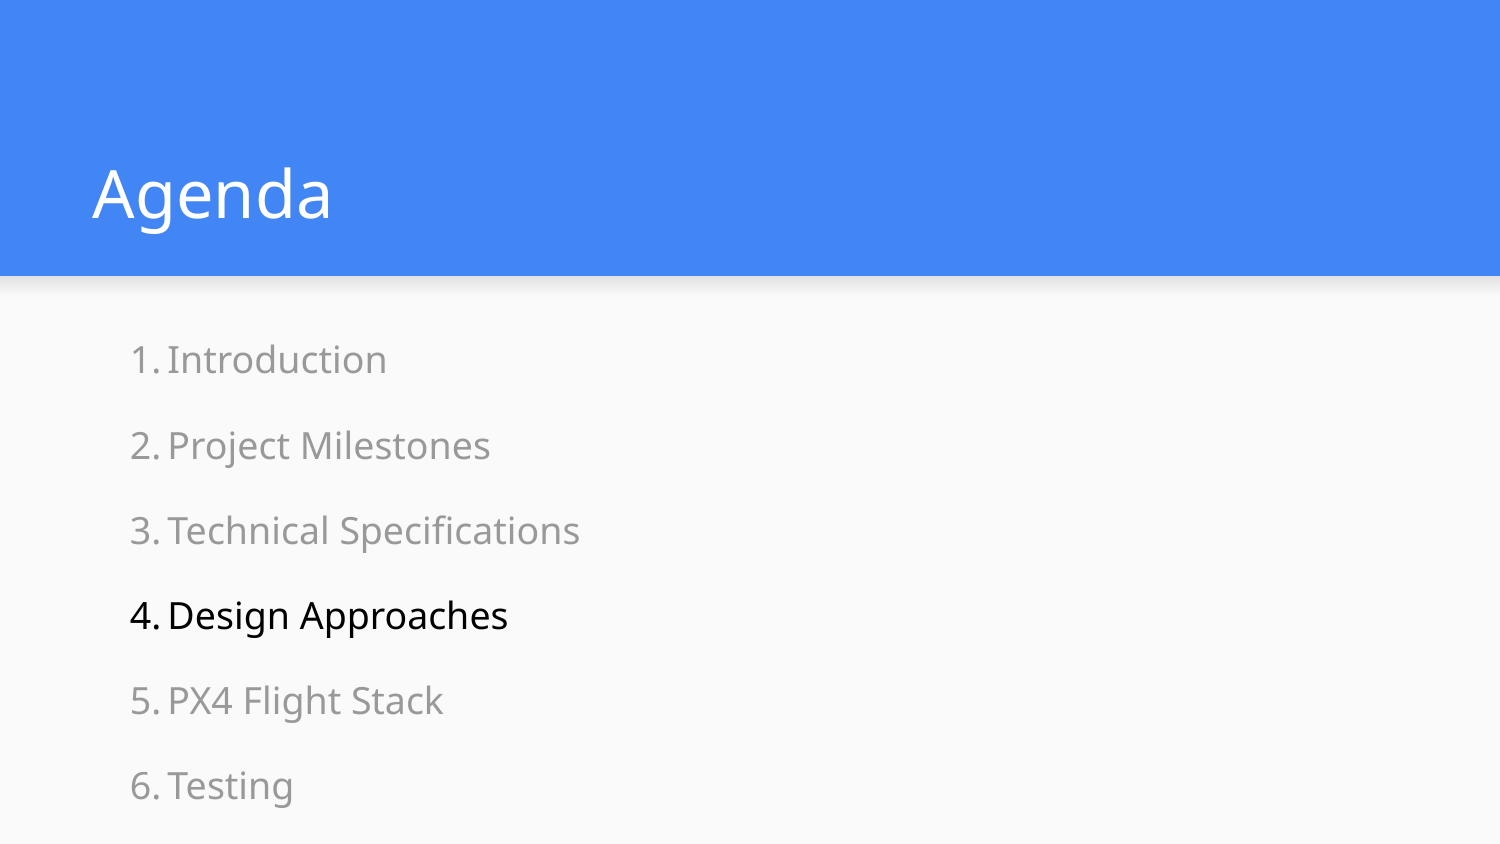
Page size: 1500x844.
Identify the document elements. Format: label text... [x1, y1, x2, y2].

list Introduction Project Milestones Technical Specifications Design Approaches PX4 Flight Stack Testing Conclusion [77, 314, 1427, 760]
title Agenda [77, 121, 1427, 248]
